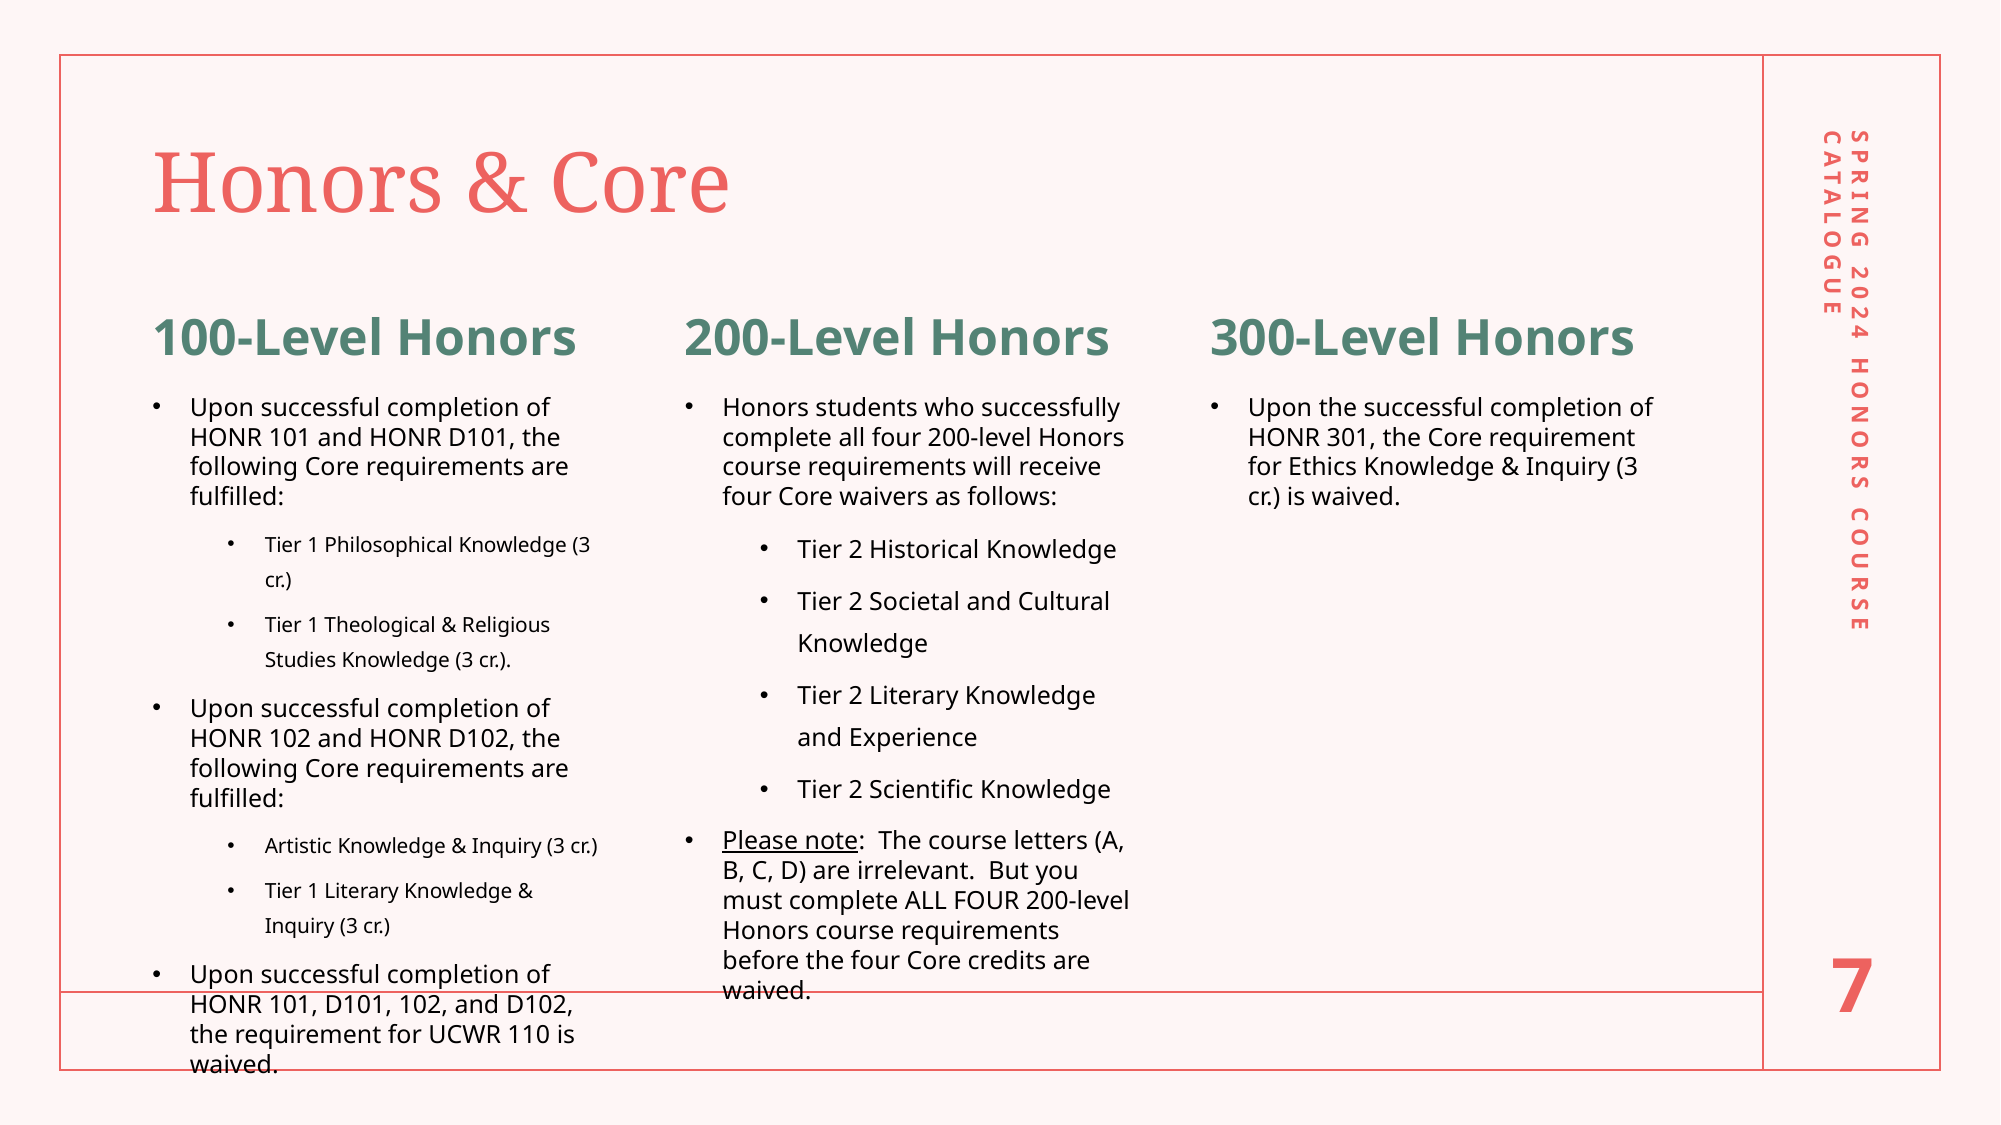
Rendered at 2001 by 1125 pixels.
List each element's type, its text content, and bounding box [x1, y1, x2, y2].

list 300-Level Honors [1195, 274, 1679, 383]
list Honors students who successfully complete all four 200-level Honors course requirements will receive four Core waivers as follows:​ Tier 2 Historical Knowledge​ Tier 2 Societal and Cultural Knowledge​ Tier 2 Literary Knowledge and Experience​ Tier 2 Scientific​ Knowledge Please note: The course letters (A, B, C, D) are irrelevant. But you must complete ALL FOUR 200-level Honors course requirements before the four Core credits are waived. [670, 383, 1154, 993]
list 200-Level Honors [670, 274, 1154, 383]
list 100-Level Honors [137, 274, 621, 383]
title Honors & Core [137, 96, 1679, 275]
footer Spring 2024 Honors Course Catalogue [1822, 115, 1883, 791]
list Upon successful completion of HONR 101 and HONR D101, the following Core requirements are fulfilled: Tier 1 Philosophical Knowledge (3 cr.) Tier 1 Theological & Religious Studies Knowledge (3 cr.). Upon successful completion of HONR 102 and HONR D102, the following Core requirements are fulfilled: Artistic Knowledge & Inquiry (3 cr.) Tier 1 Literary Knowledge & Inquiry (3 cr.) Upon successful completion of HONR 101, D101, 102, and D102, the requirement for UCWR 110 is waived. ​ [137, 383, 621, 993]
list Upon the successful completion of HONR 301, the Core requirement for Ethics Knowledge & Inquiry (3 cr.) is waived. [1195, 383, 1679, 955]
slide_number 7 [1775, 930, 1932, 1055]
